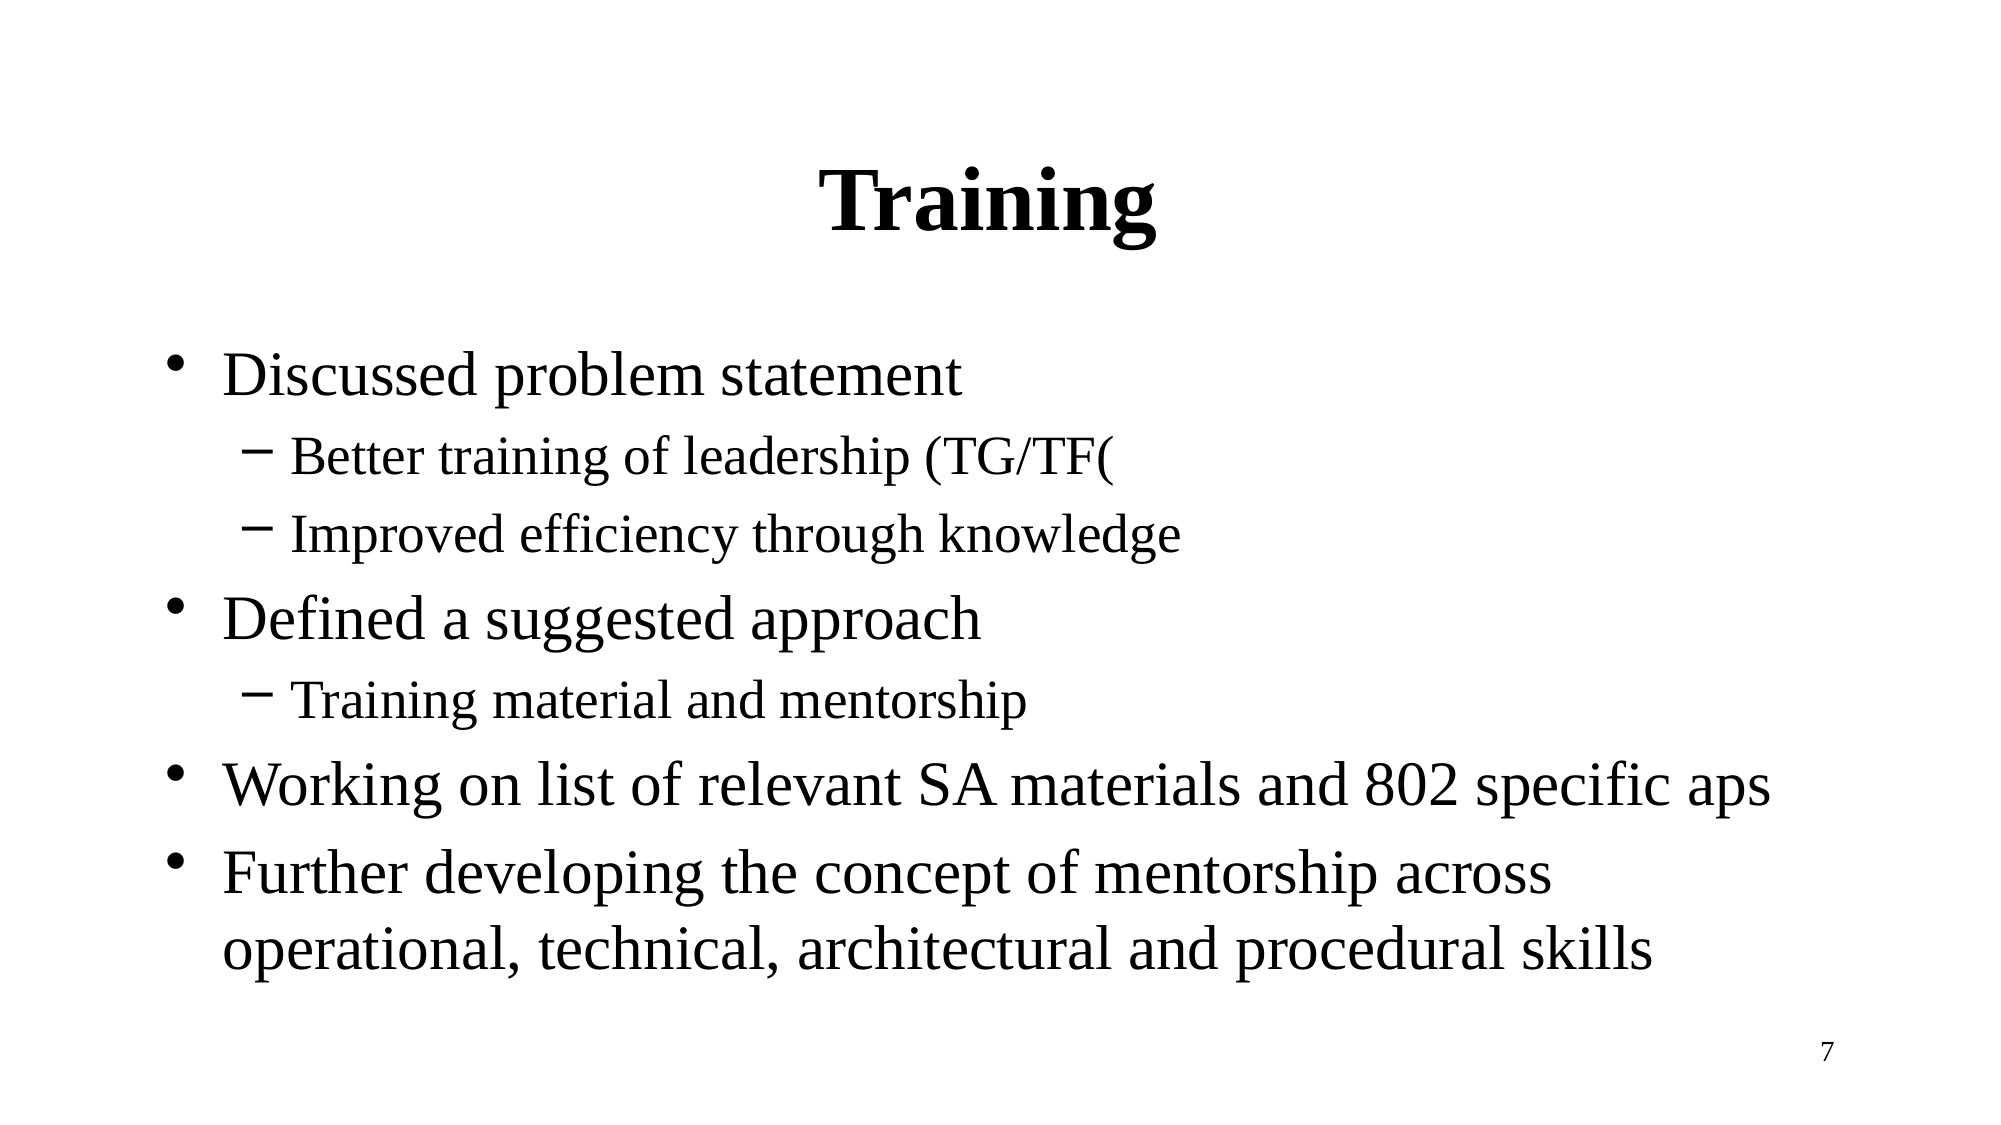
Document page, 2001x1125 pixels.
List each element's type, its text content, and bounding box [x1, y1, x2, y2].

slide_number 7 [1433, 1024, 1851, 1101]
list Discussed problem statement Better training of leadership (TG/TF( Improved efficiency through knowledge Defined a suggested approach Training material and mentorship Working on list of relevant SA materials and 802 specific aps Further developing the concept of mentorship across operational, technical, architectural and procedural skills [149, 324, 1851, 1001]
title Training [149, 99, 1851, 288]
